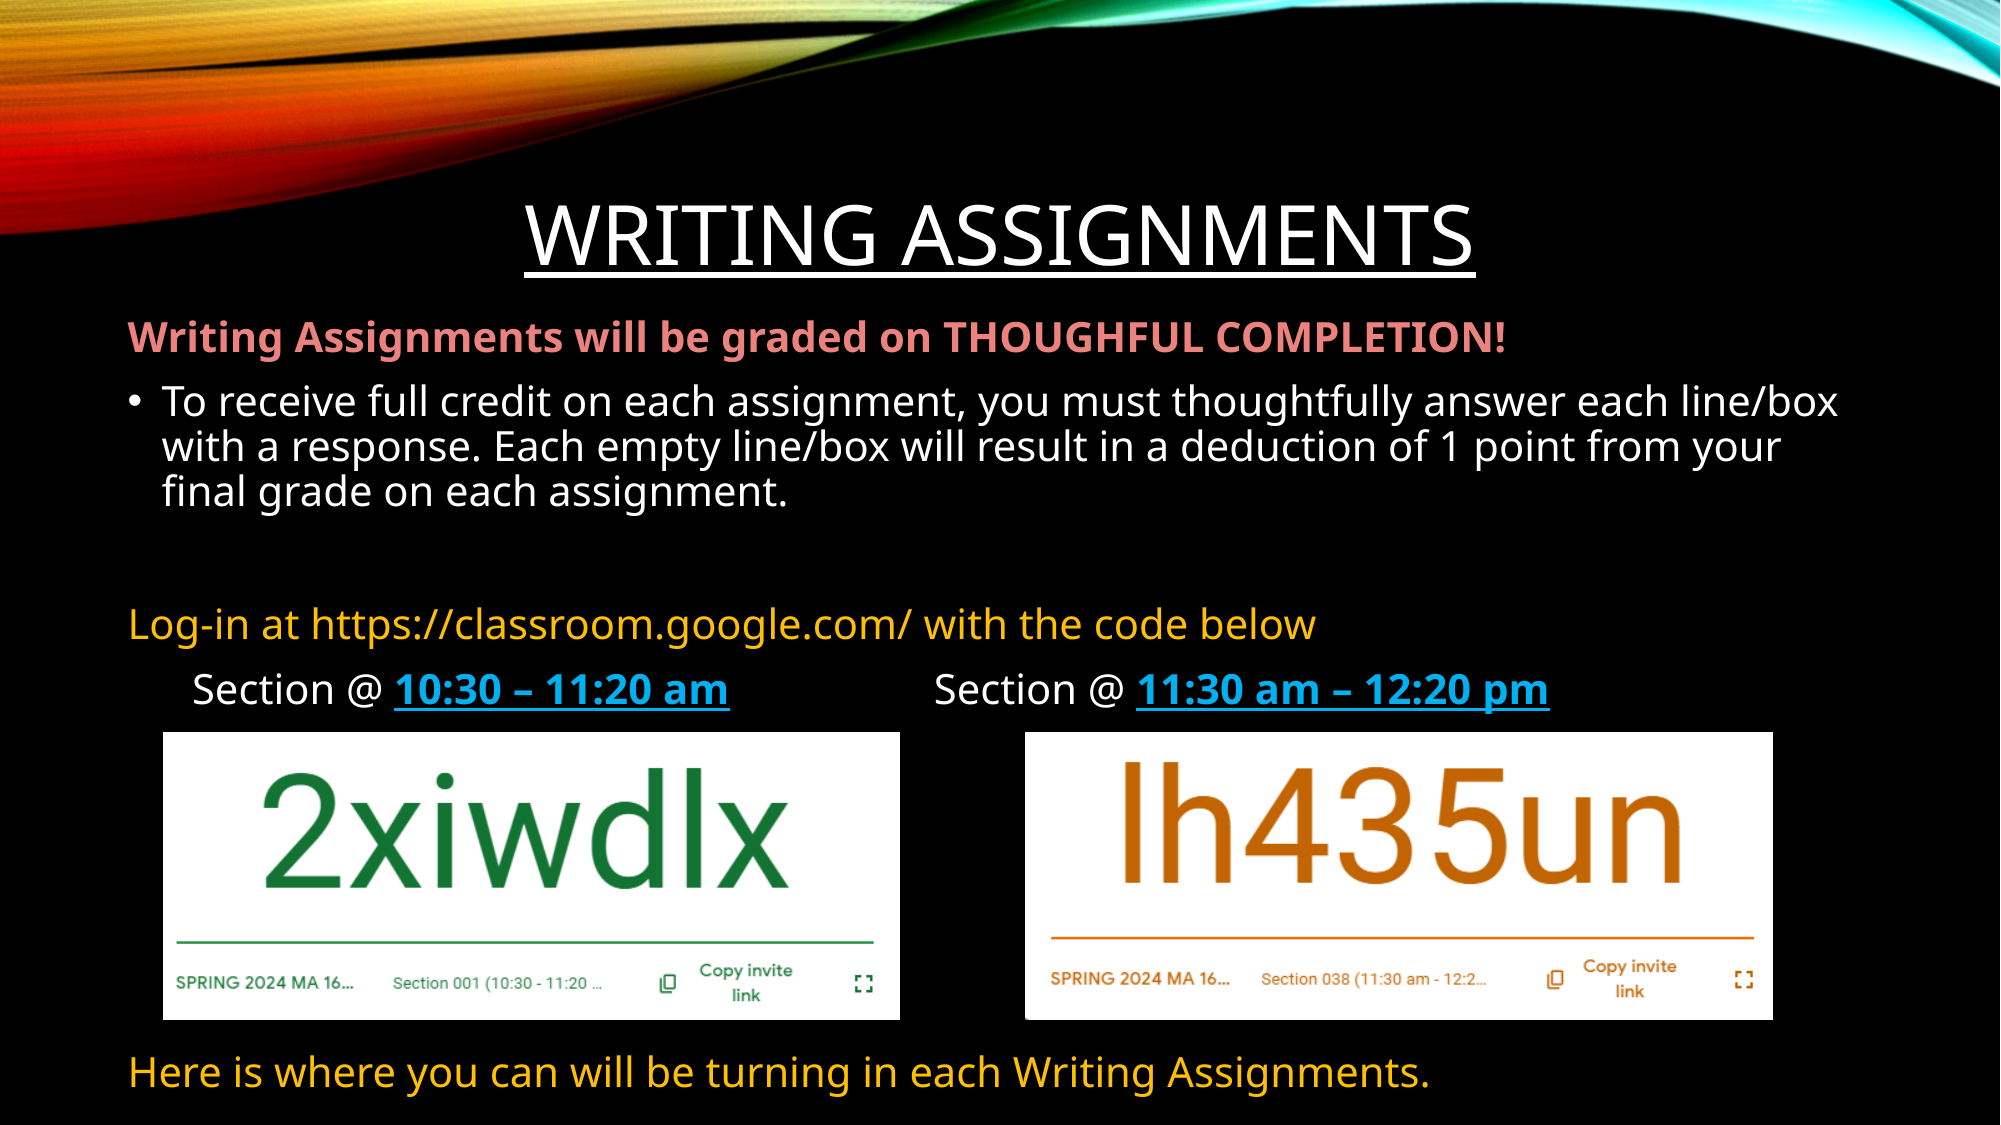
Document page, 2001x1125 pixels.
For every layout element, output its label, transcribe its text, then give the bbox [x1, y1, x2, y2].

picture [0, 0, 2000, 237]
picture [163, 732, 900, 1021]
picture [1025, 732, 1773, 1021]
title Writing Assignments [227, 132, 1773, 309]
list Writing Assignments will be graded on THOUGHFUL COMPLETION! To receive full credit on each assignment, you must thoughtfully answer each line/box with a response. Each empty line/box will result in a deduction of 1 point from your final grade on each assignment. Log-in at https://classroom.google.com/ with the code below Section @ 10:30 – 11:20 am Section @ 11:30 am – 12:20 pm Here is where you can will be turning in each Writing Assignments. [112, 309, 1888, 1106]
